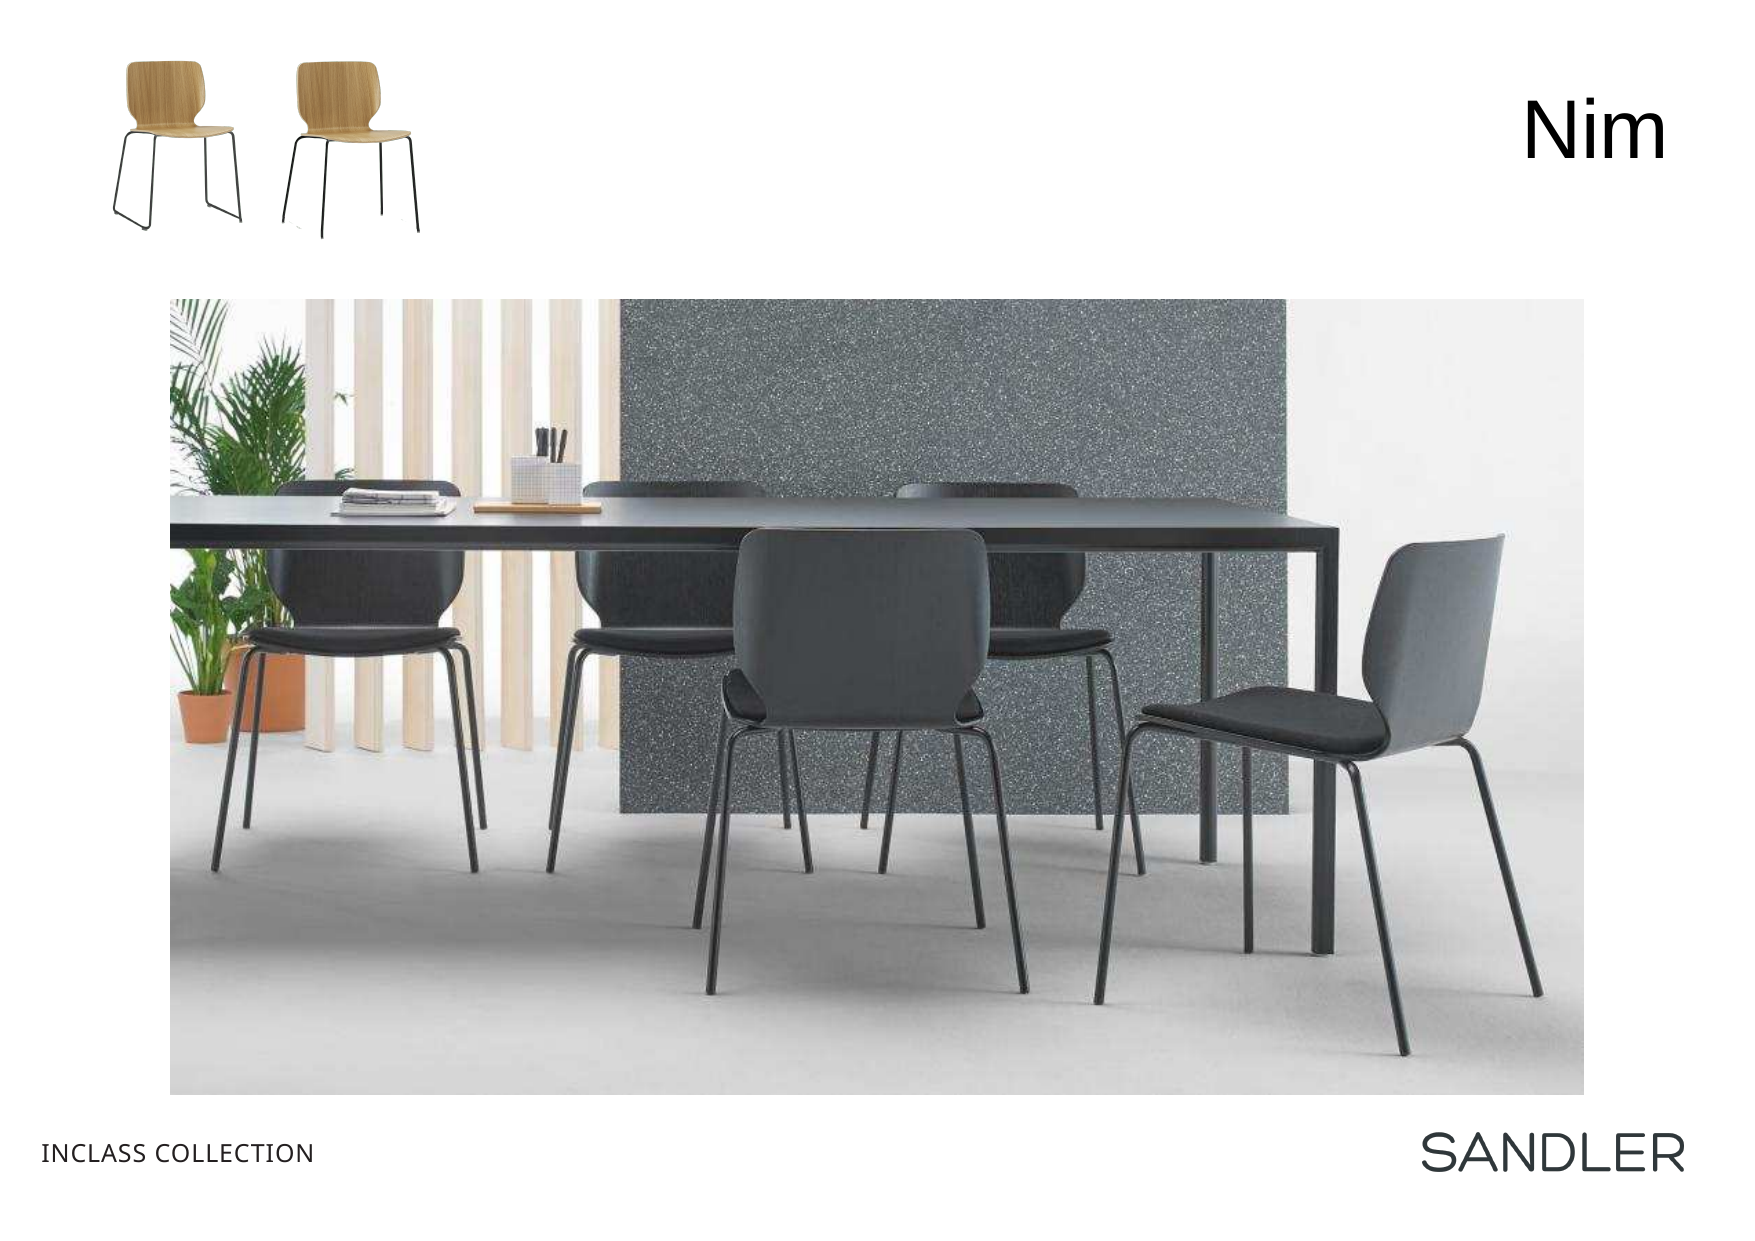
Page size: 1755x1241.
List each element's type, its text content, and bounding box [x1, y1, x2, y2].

picture [103, 53, 245, 241]
picture [277, 53, 424, 241]
text_box Nim [1233, 67, 1684, 183]
text_box INCLASS COLLECTION [39, 1135, 450, 1168]
picture [1422, 1132, 1684, 1172]
picture [170, 299, 1584, 1095]
